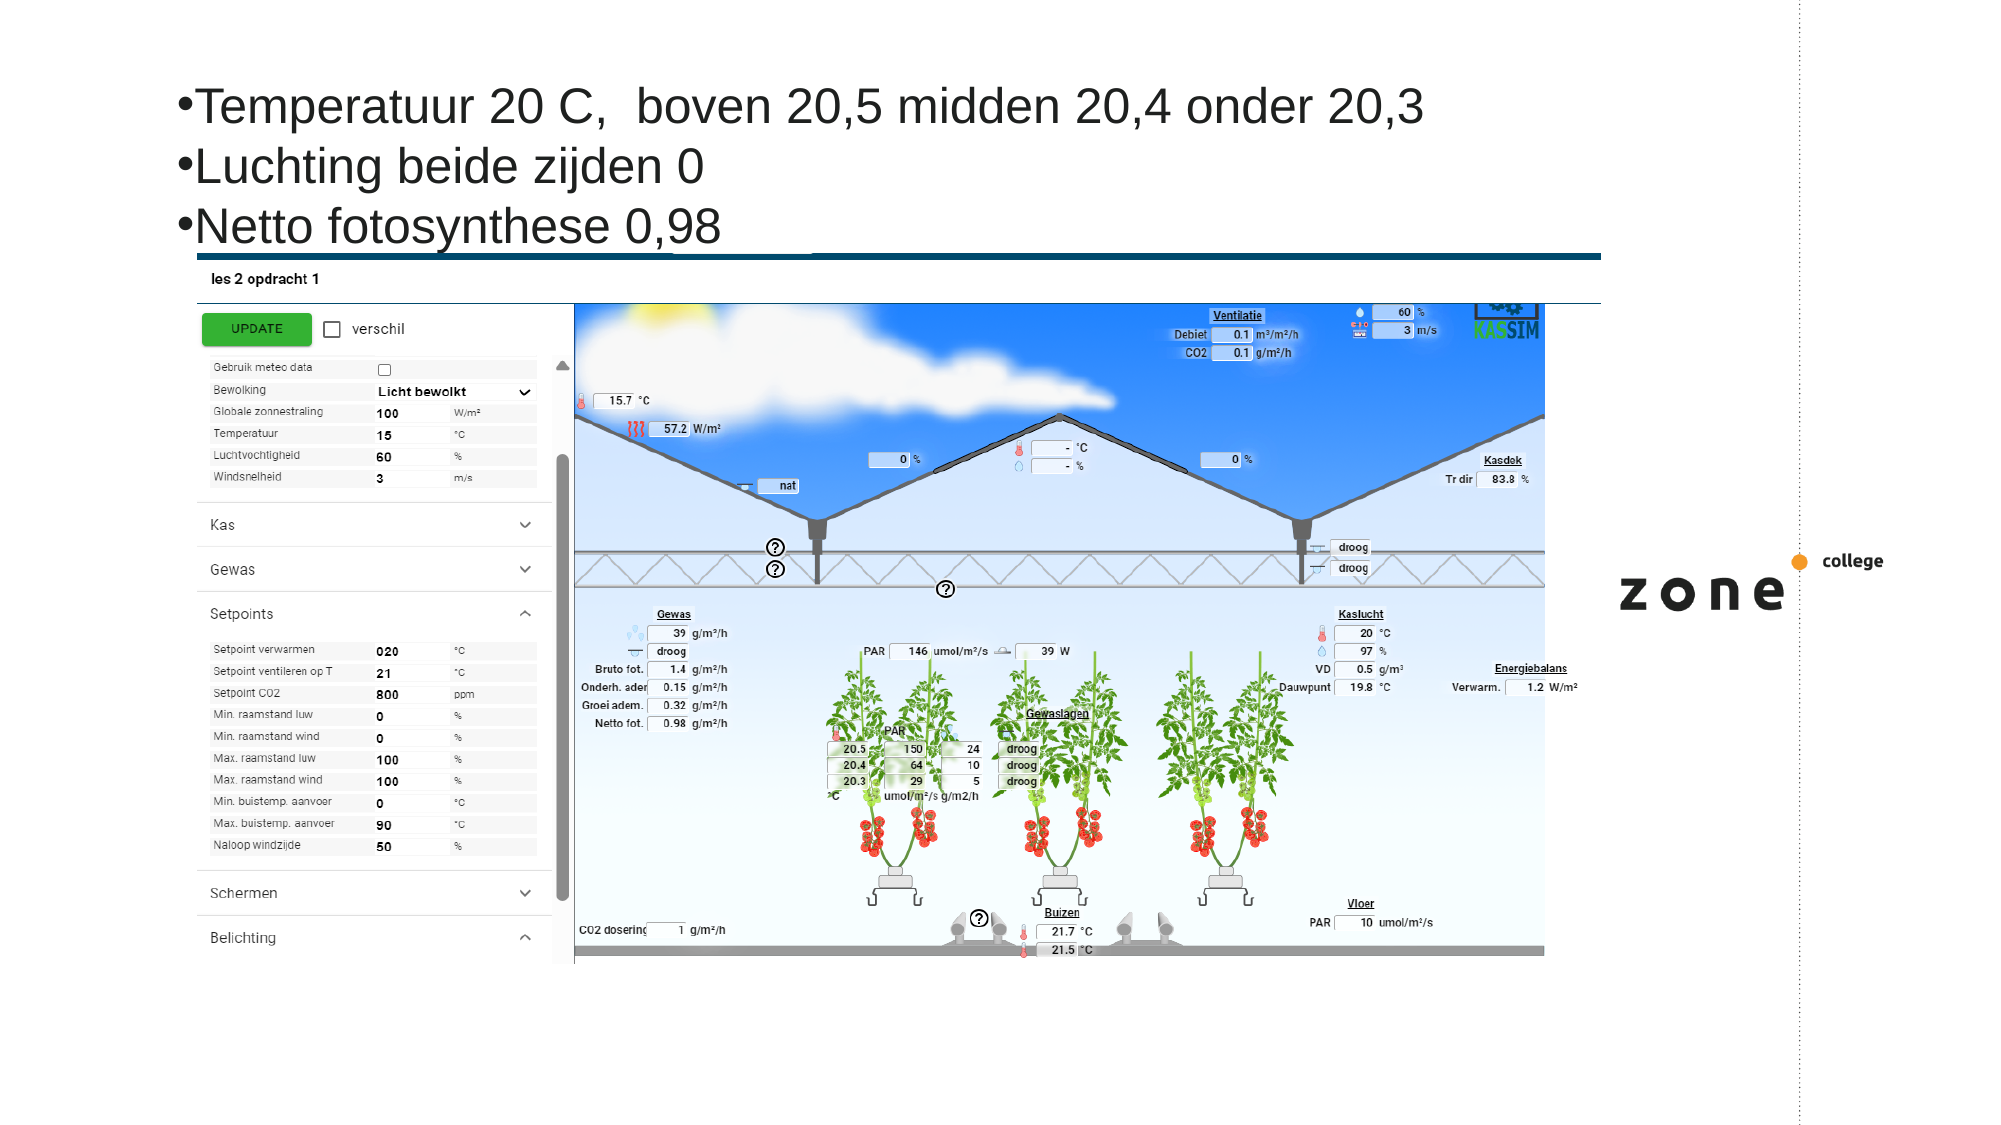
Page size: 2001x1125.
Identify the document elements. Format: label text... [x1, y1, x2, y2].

picture [197, 0, 2001, 1125]
list Temperatuur 20 C, boven 20,5 midden 20,4 onder 20,3 Luchting beide zijden 0 Netto fotosynthese 0,98 [176, 73, 1537, 1003]
